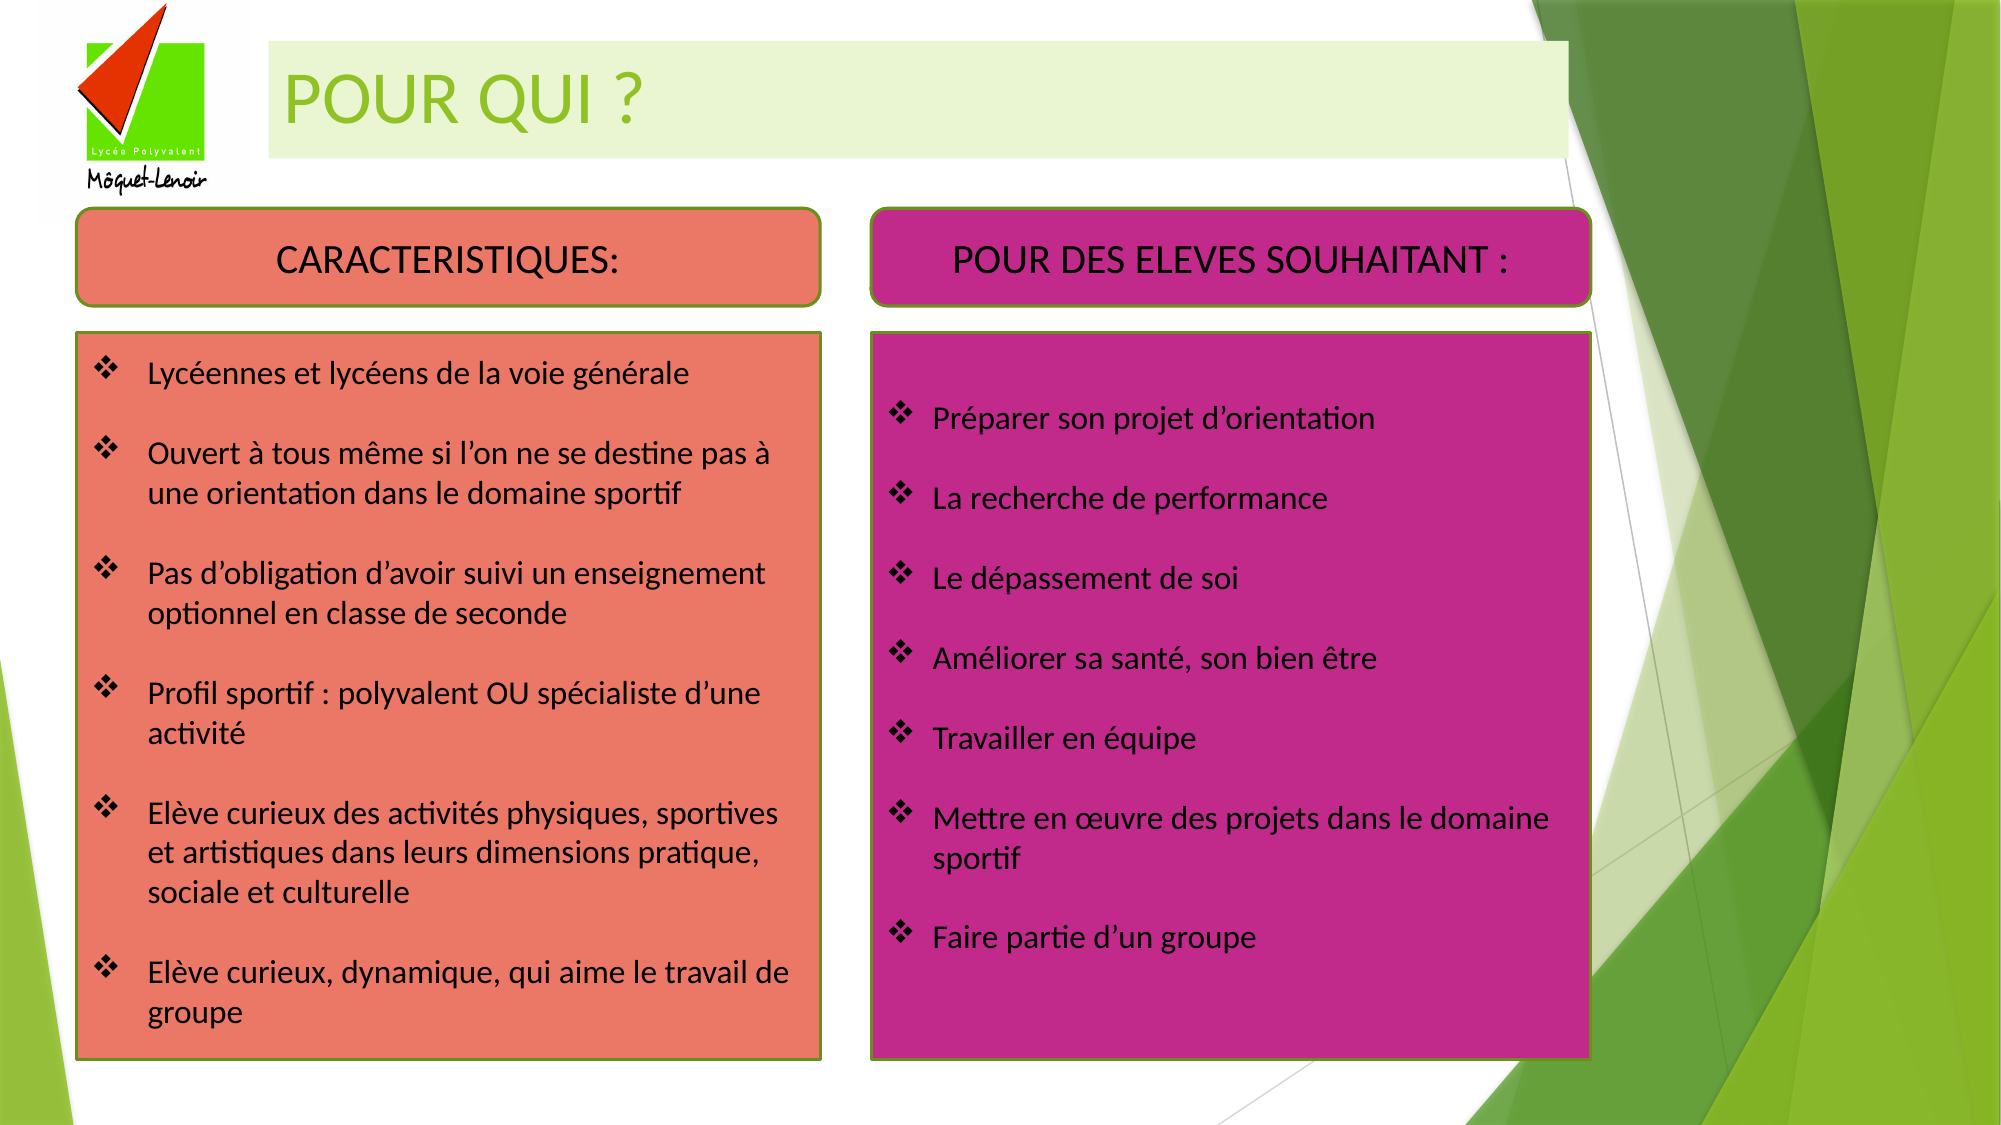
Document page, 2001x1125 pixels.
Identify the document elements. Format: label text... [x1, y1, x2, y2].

text_box POUR DES ELEVES SOUHAITANT : [869, 206, 1593, 308]
text_box Préparer son projet d’orientation La recherche de performance Le dépassement de soi Améliorer sa santé, son bien être Travailler en équipe Mettre en œuvre des projets dans le domaine sportif Faire partie d’un groupe [870, 331, 1592, 1061]
text_box Lycéennes et lycéens de la voie générale Ouvert à tous même si l’on ne se destine pas à une orientation dans le domaine sportif Pas d’obligation d’avoir suivi un enseignement optionnel en classe de seconde Profil sportif : polyvalent OU spécialiste d’une activité Elève curieux des activités physiques, sportives et artistiques dans leurs dimensions pratique, sociale et culturelle Elève curieux, dynamique, qui aime le travail de groupe [75, 331, 822, 1061]
picture [35, 0, 253, 224]
text_box CARACTERISTIQUES: [74, 206, 822, 308]
text_box POUR QUI ? [268, 40, 1569, 159]
